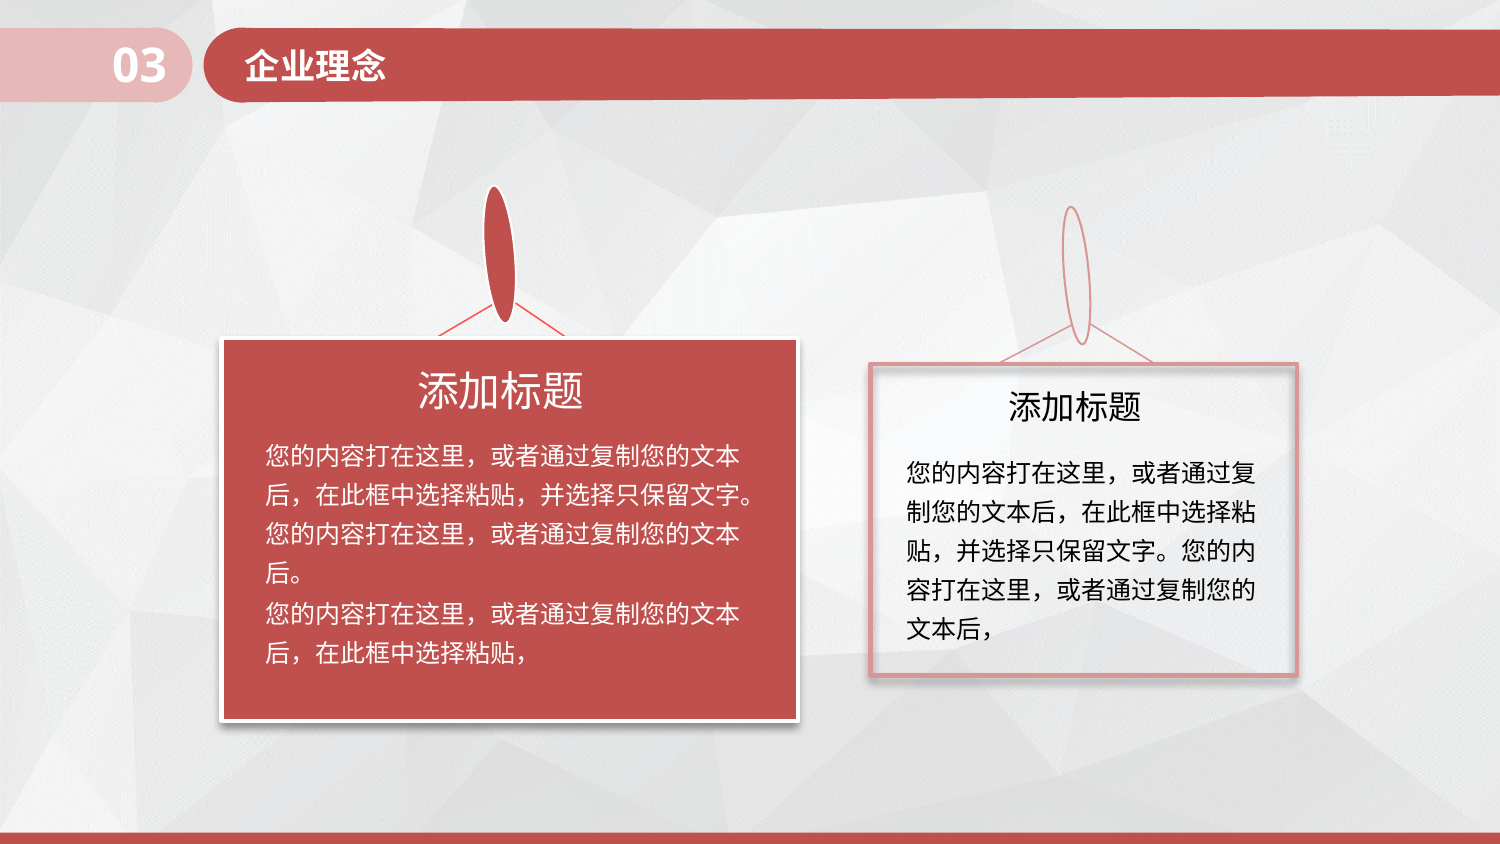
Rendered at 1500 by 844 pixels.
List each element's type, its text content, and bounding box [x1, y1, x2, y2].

text_box 03 [97, 27, 182, 100]
text_box 企业理念 [230, 36, 402, 94]
picture [0, 0, 1500, 832]
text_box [870, 206, 1298, 676]
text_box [221, 185, 799, 721]
